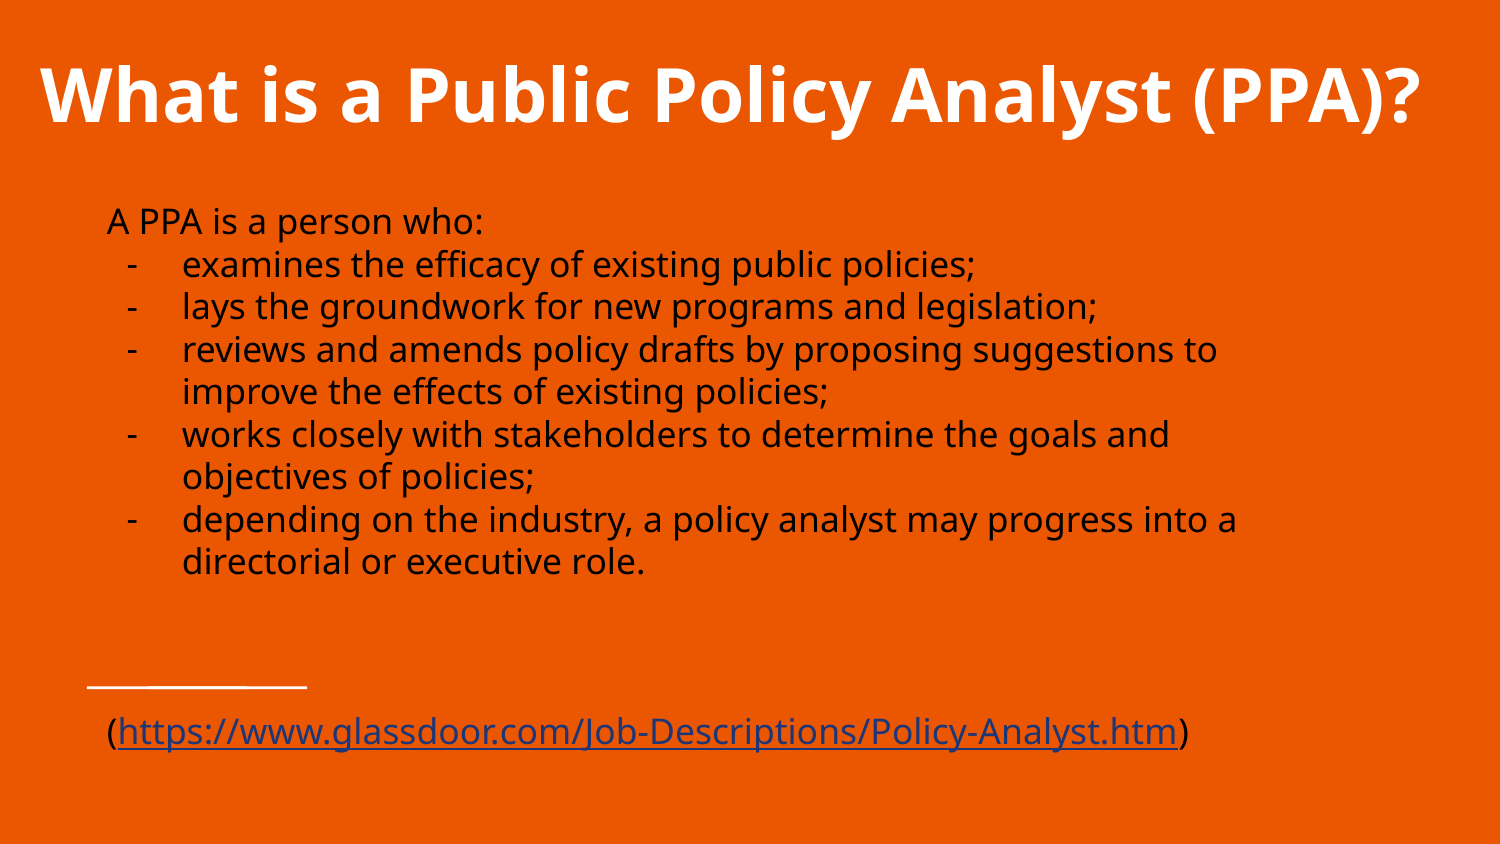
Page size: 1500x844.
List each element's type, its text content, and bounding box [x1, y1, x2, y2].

text_box A PPA is a person who: examines the efficacy of existing public policies; lays the groundwork for new programs and legislation; reviews and amends policy drafts by proposing suggestions to improve the effects of existing policies; works closely with stakeholders to determine the goals and objectives of policies; depending on the industry, a policy analyst may progress into a directorial or executive role. (https://www.glassdoor.com/Job-Descriptions/Policy-Analyst.htm) [91, 184, 1359, 802]
title What is a Public Policy Analyst (PPA)? [25, 28, 1474, 157]
